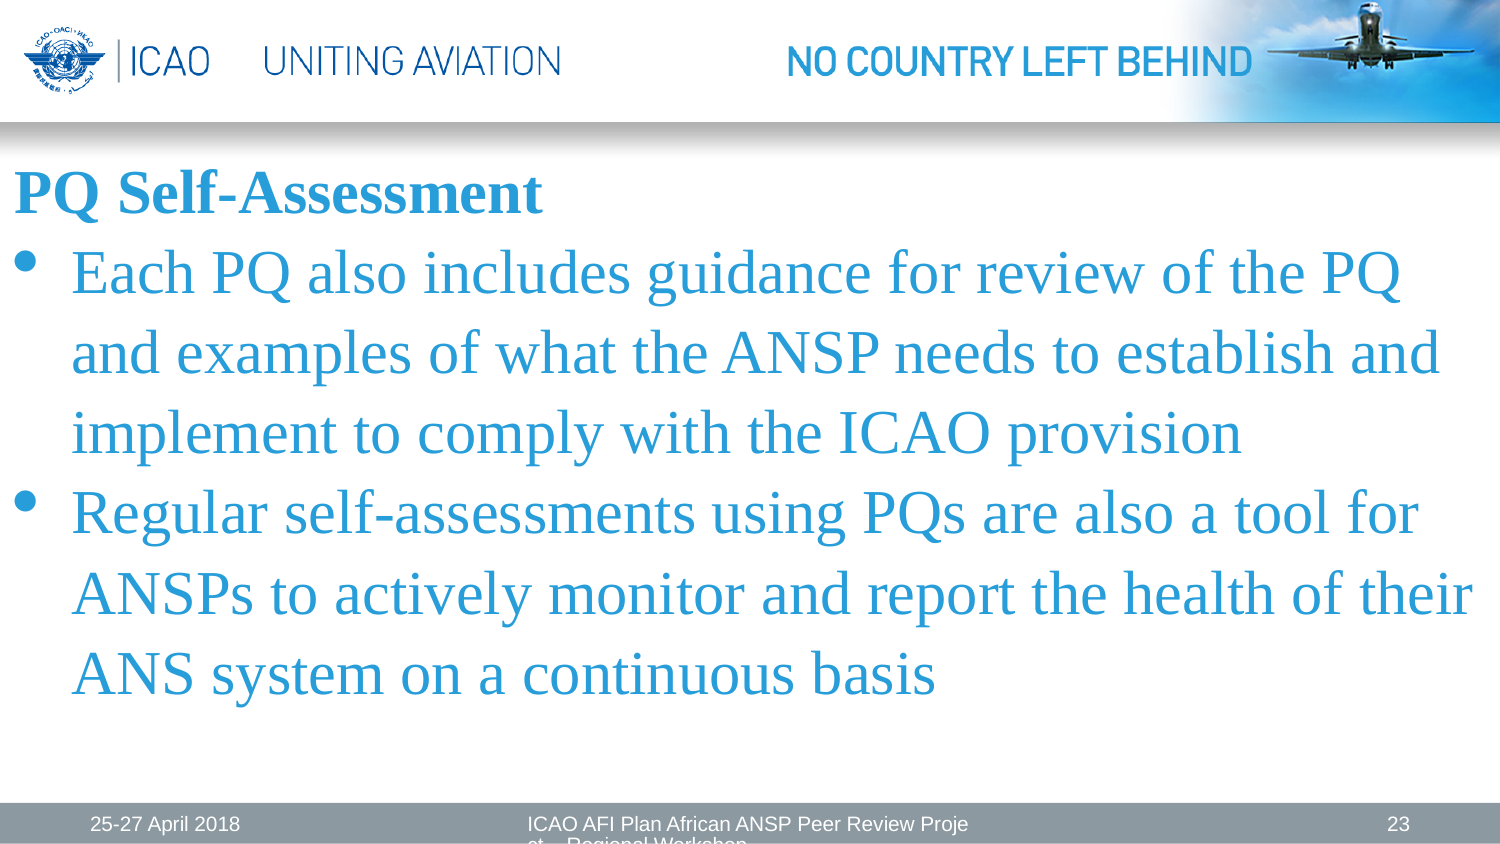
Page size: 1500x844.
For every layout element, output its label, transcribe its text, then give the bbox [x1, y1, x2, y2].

picture [0, 0, 1500, 161]
text_box PQ Self-Assessment Each PQ also includes guidance for review of the PQ and examples of what the ANSP needs to establish and implement to comply with the ICAO provision Regular self-assessments using PQs are also a tool for ANSPs to actively monitor and report the health of their ANS system on a continuous basis [0, 138, 1495, 715]
footer ICAO AFI Plan African ANSP Peer Review Project – Regional Workshop [512, 802, 988, 844]
slide_number 23 [1074, 802, 1425, 844]
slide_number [75, 802, 425, 844]
